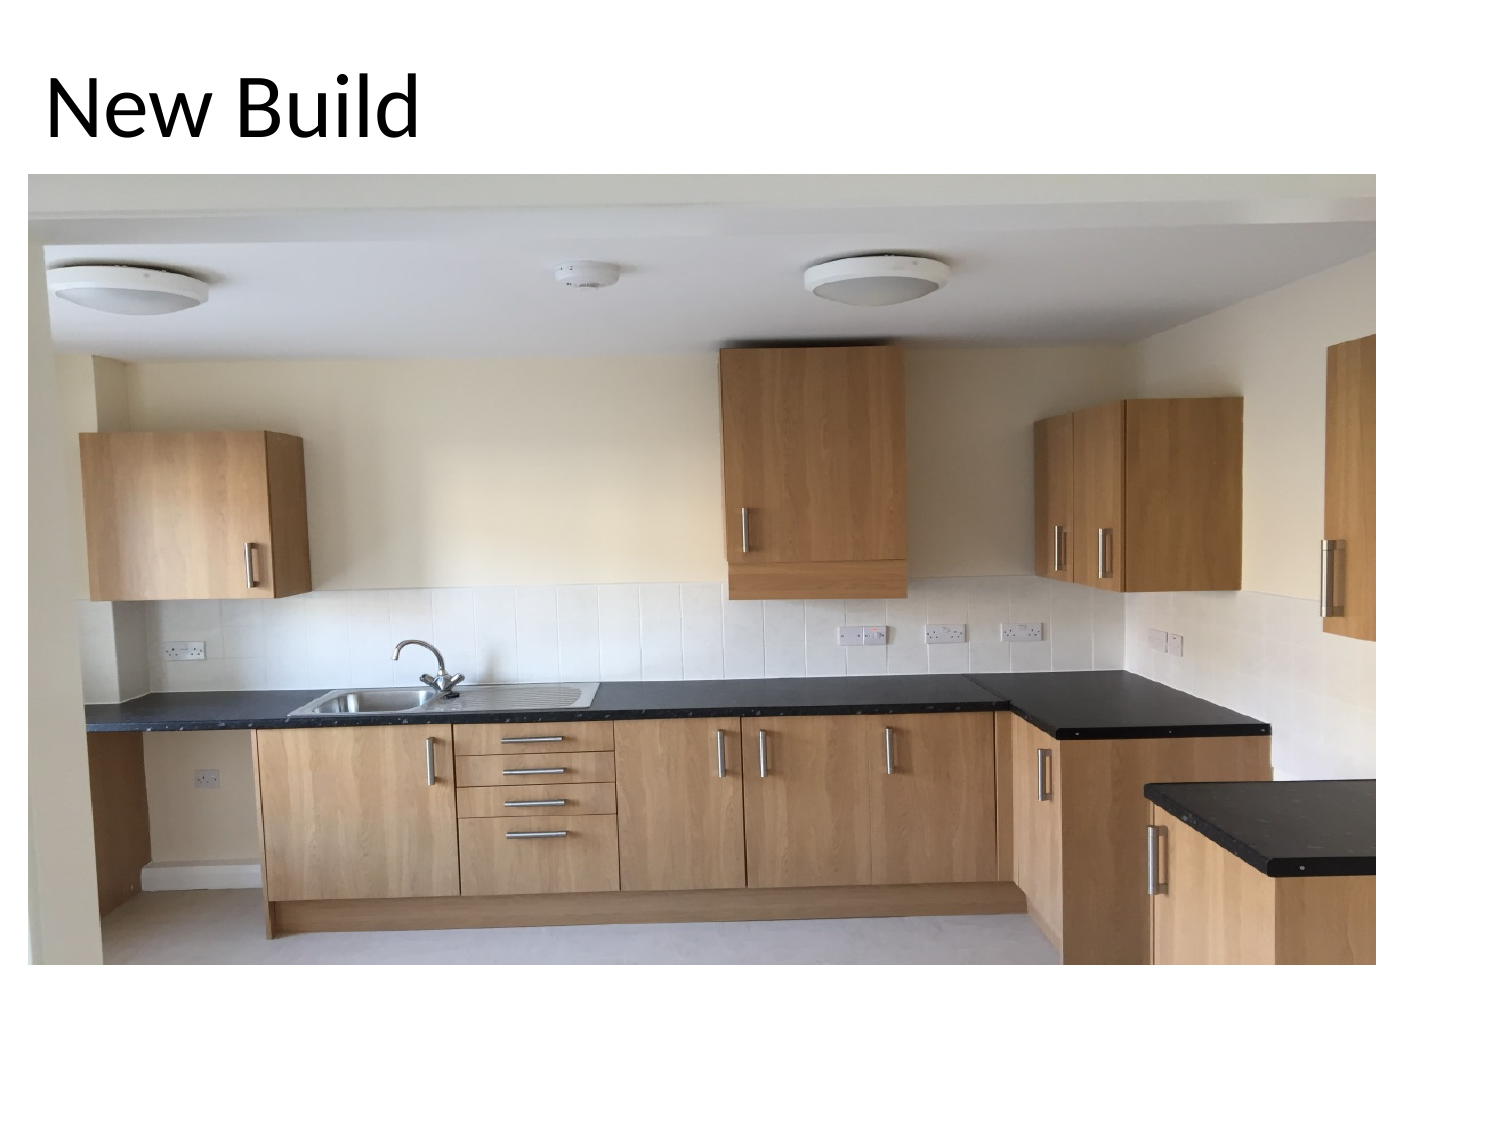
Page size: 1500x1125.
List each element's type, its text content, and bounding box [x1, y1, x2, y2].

text_box New Build [29, 38, 1164, 164]
picture [27, 174, 1377, 965]
